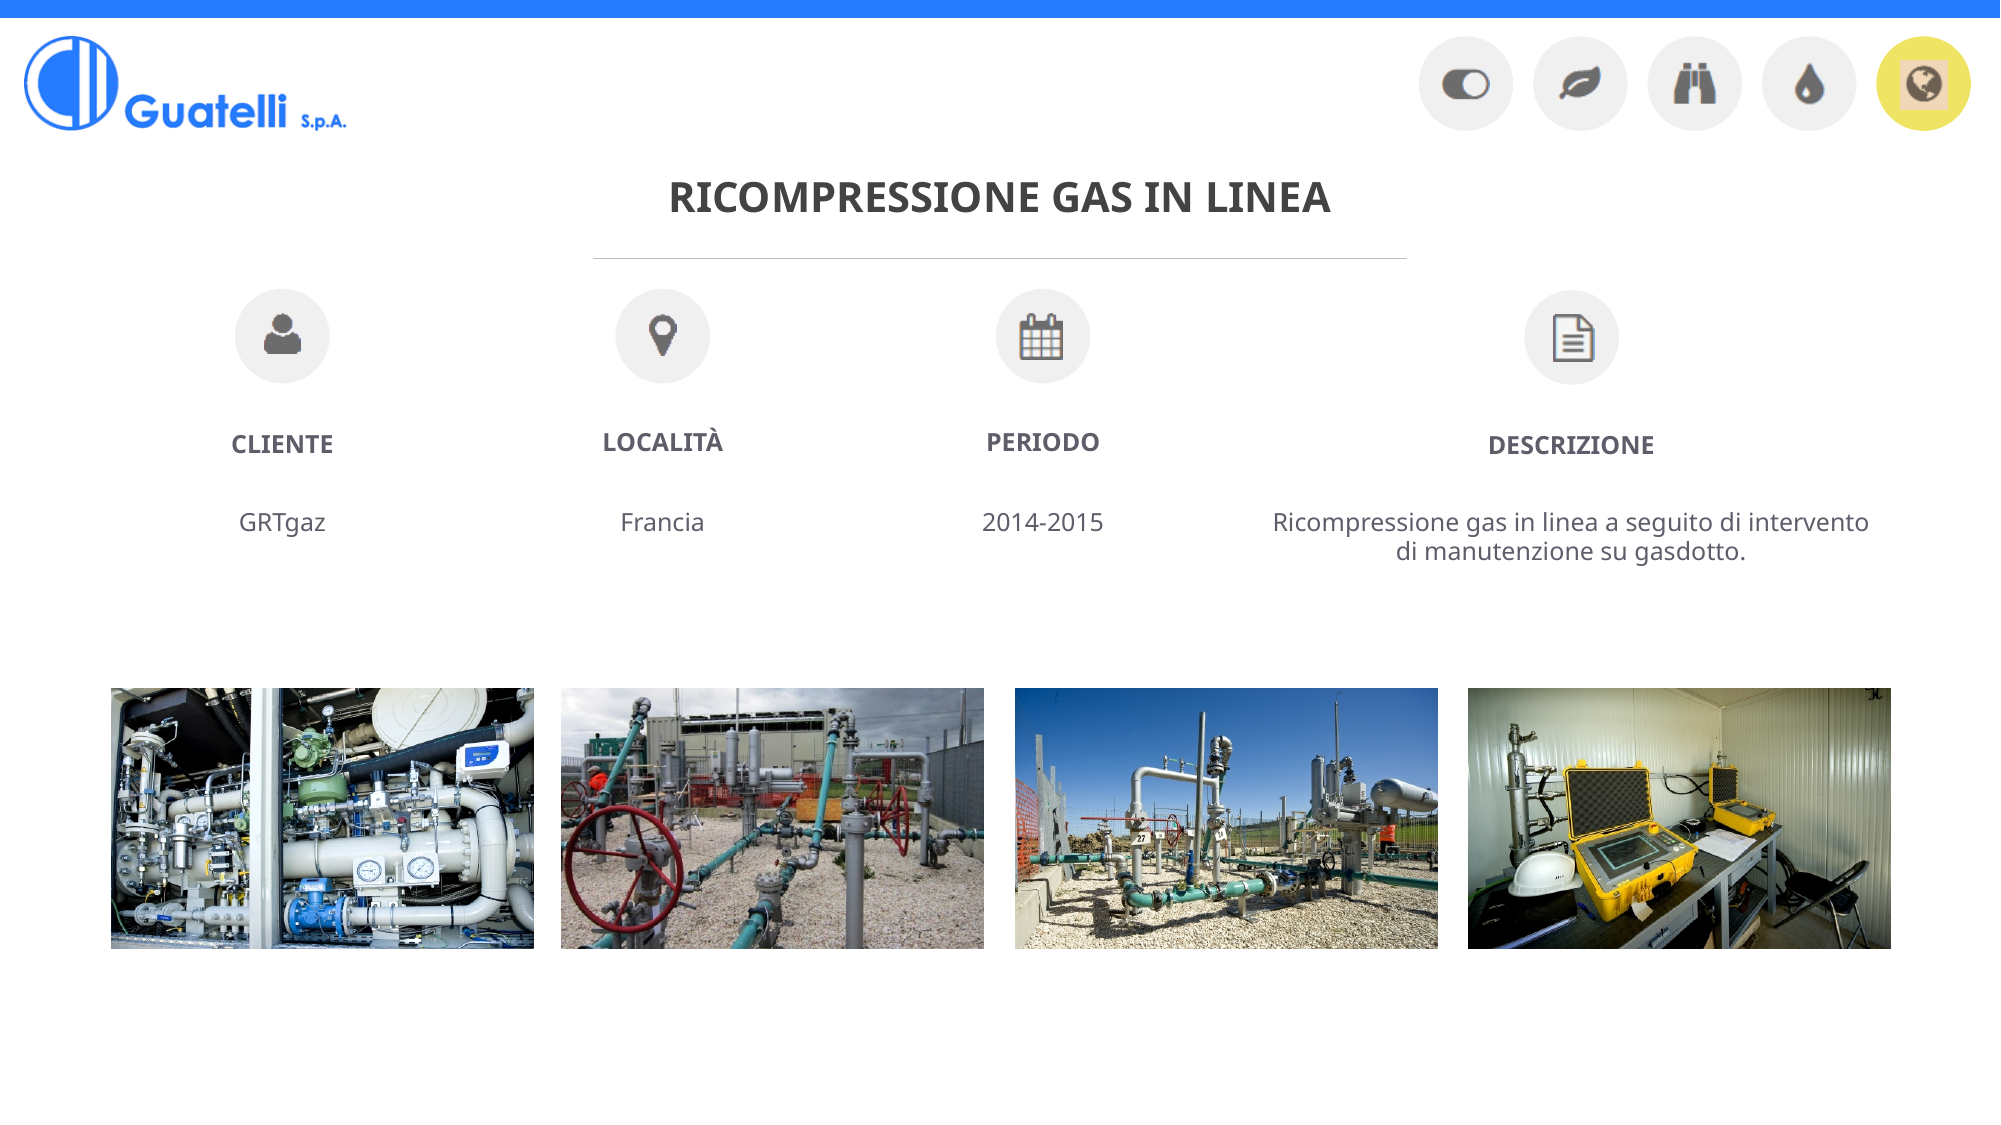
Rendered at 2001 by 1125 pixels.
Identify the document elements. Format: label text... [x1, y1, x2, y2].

text_box [1646, 35, 1744, 132]
picture [24, 36, 347, 131]
picture [264, 313, 301, 354]
picture [1900, 60, 1948, 110]
picture [649, 314, 677, 356]
picture [1442, 59, 1490, 109]
text_box DESCRIZIONE [1405, 422, 1738, 467]
text_box [1875, 35, 1972, 132]
text_box Francia [491, 498, 834, 544]
picture [110, 688, 534, 949]
text_box CLIENTE [116, 420, 449, 466]
picture [1785, 60, 1833, 109]
text_box [0, 0, 2000, 19]
picture [1015, 688, 1438, 949]
picture [1671, 59, 1719, 108]
text_box [1523, 289, 1621, 386]
text_box 2014-2015 [871, 498, 1215, 544]
picture [1556, 59, 1605, 109]
text_box [614, 287, 711, 385]
picture [561, 688, 984, 949]
text_box [234, 287, 331, 385]
text_box Ricompressione gas in linea a seguito di intervento di manutenzione su gasdotto. [1252, 498, 1891, 574]
text_box GRTgaz [111, 498, 454, 544]
text_box RICOMPRESSIONE GAS IN LINEA [0, 163, 2000, 229]
text_box [1760, 35, 1858, 132]
picture [1553, 314, 1595, 362]
text_box PERIODO [877, 419, 1210, 464]
text_box [994, 287, 1092, 385]
text_box [1417, 35, 1515, 132]
picture [1019, 313, 1063, 360]
picture [1468, 688, 1891, 949]
text_box LOCALITÀ [496, 419, 829, 464]
text_box [1532, 35, 1629, 132]
